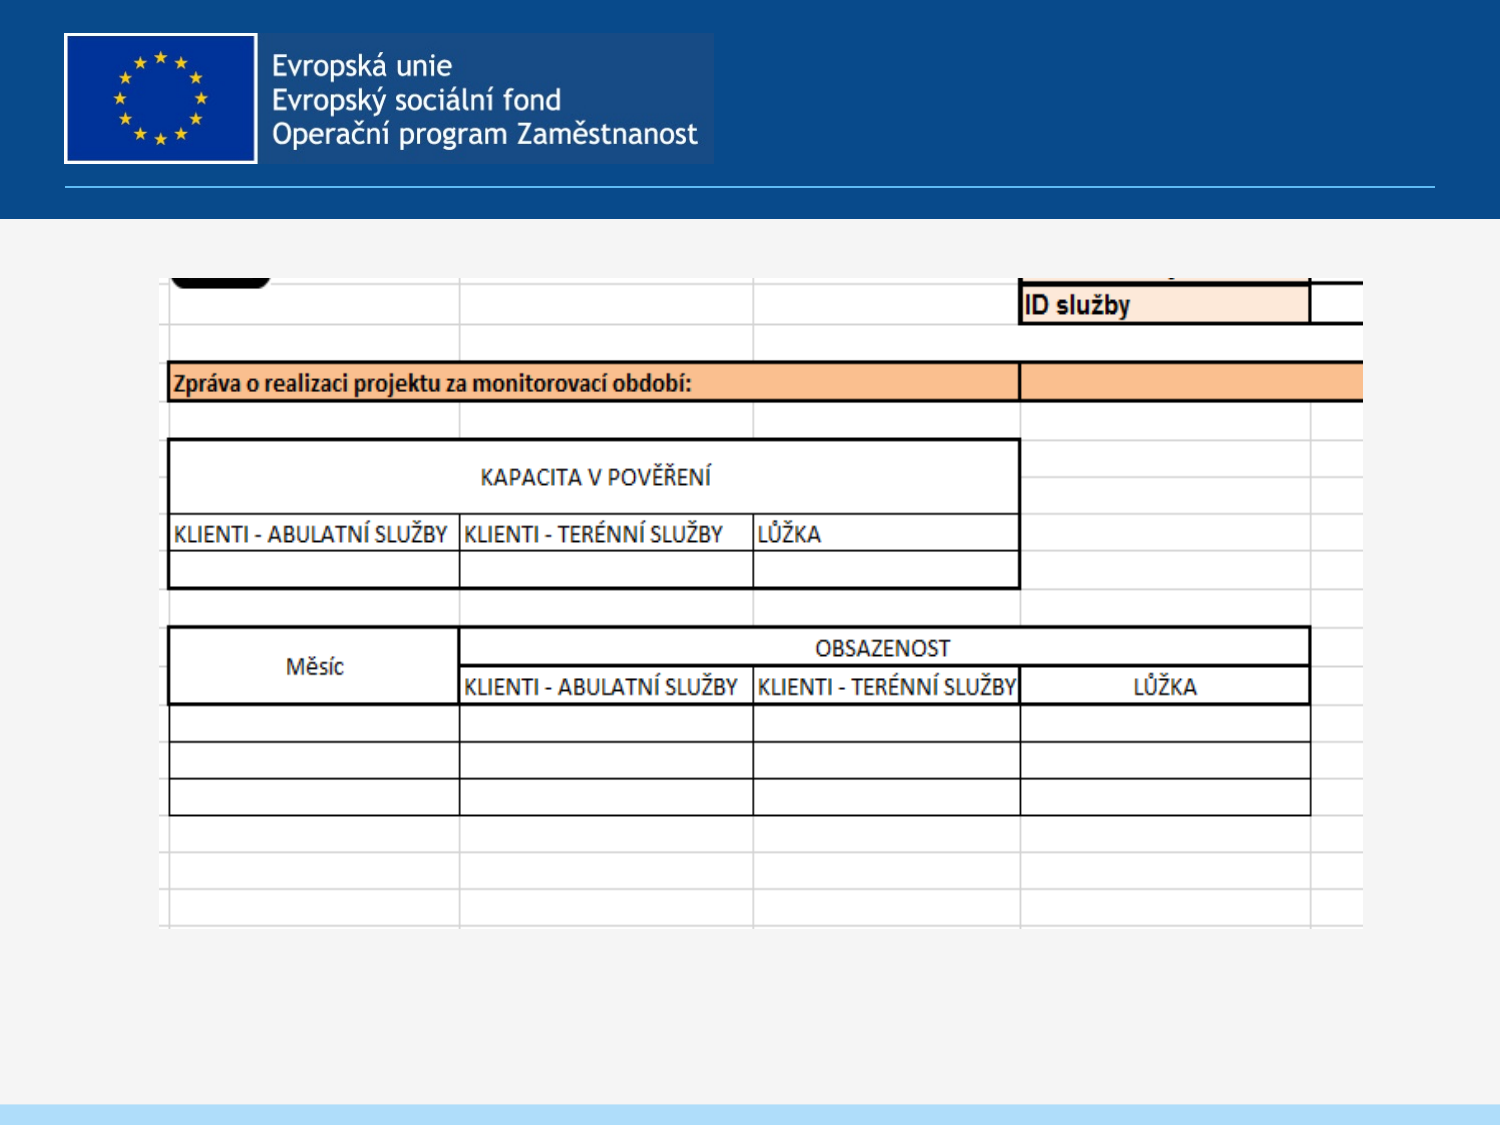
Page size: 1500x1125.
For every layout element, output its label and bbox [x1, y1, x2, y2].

picture [64, 33, 714, 164]
title [21, 219, 1475, 1071]
picture [159, 278, 1364, 929]
